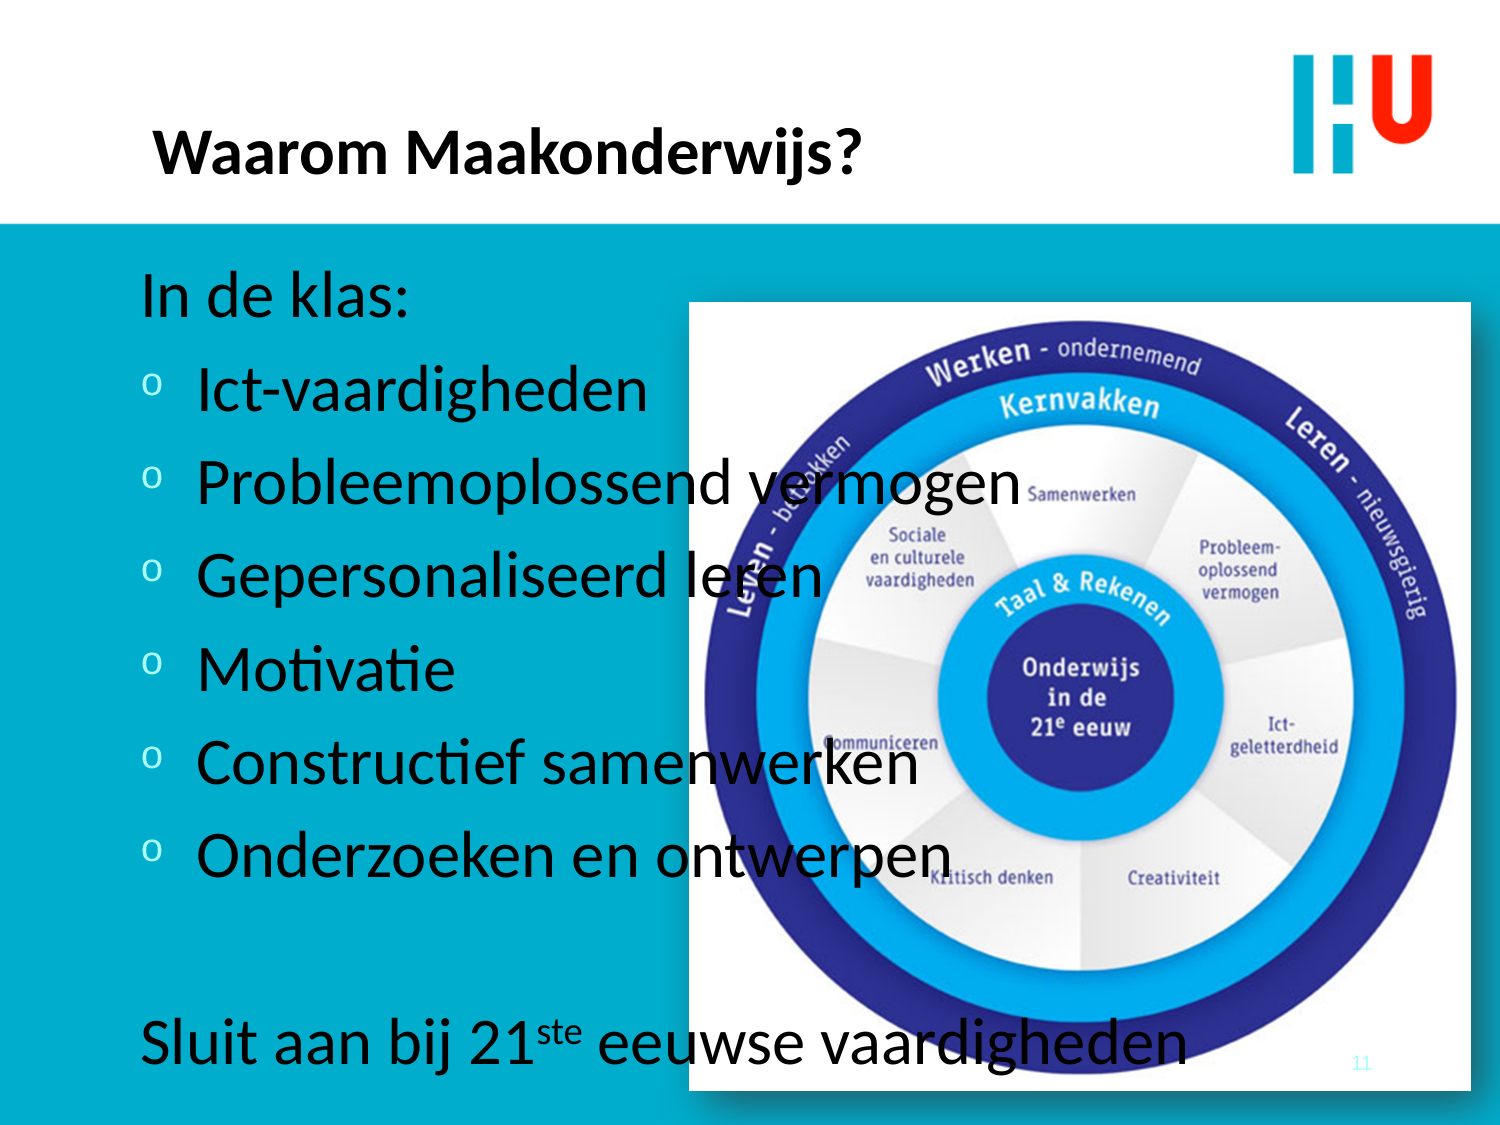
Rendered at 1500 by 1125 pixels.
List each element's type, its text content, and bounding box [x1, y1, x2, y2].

list In de klas: Ict-vaardigheden Probleemoplossend vermogen Gepersonaliseerd leren Motivatie Constructief samenwerken Onderzoeken en ontwerpen Sluit aan bij 21ste eeuwse vaardigheden [124, 243, 1365, 1116]
title Waarom Maakonderwijs? [137, 98, 1424, 196]
picture [0, 0, 1500, 1125]
